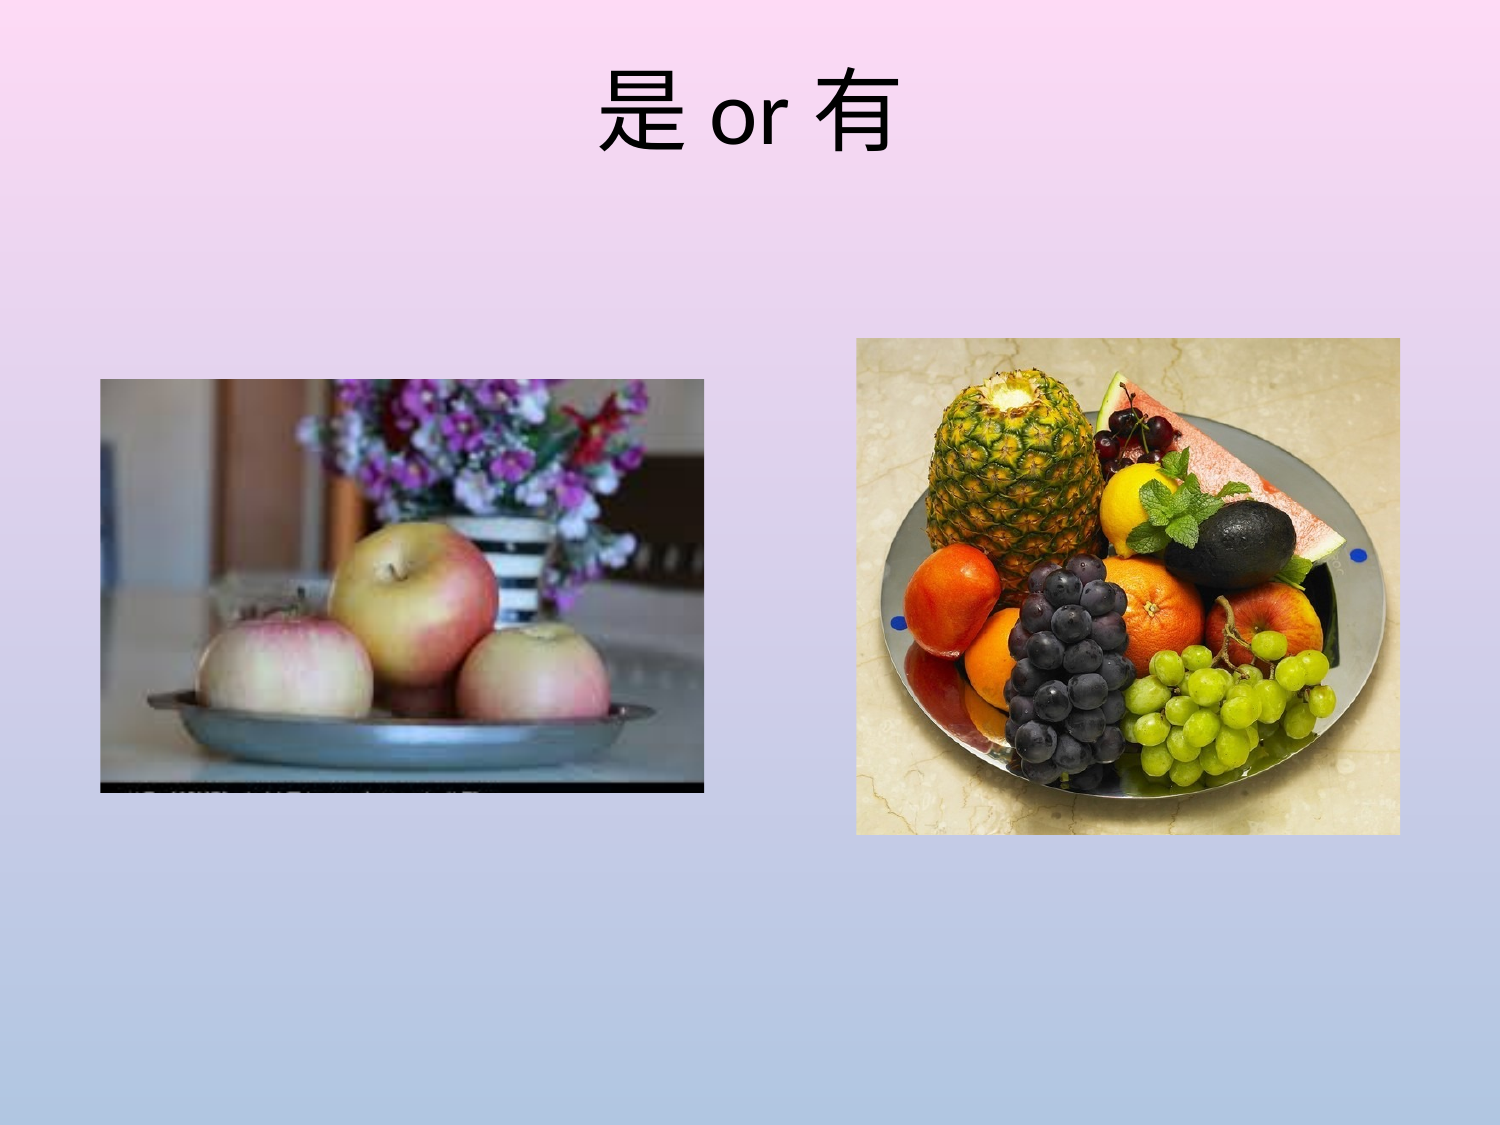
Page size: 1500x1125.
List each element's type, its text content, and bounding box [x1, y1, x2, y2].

picture [100, 379, 705, 794]
picture [855, 337, 1401, 835]
text_box 是or有 [74, 45, 1425, 233]
